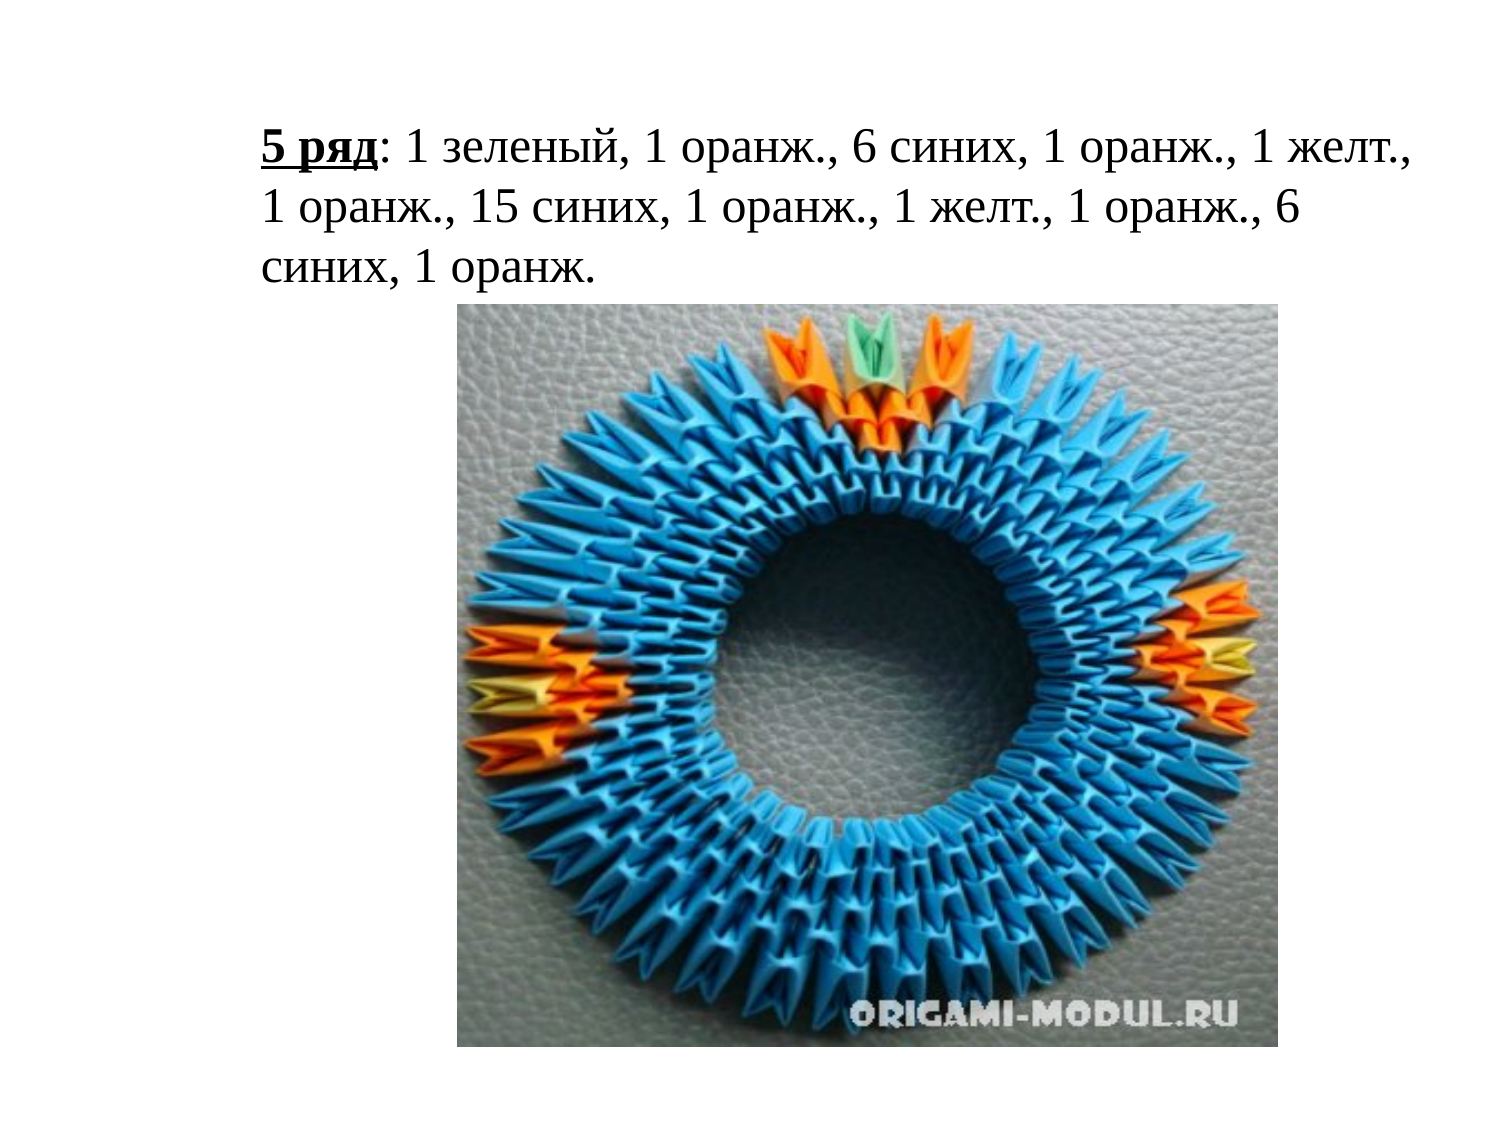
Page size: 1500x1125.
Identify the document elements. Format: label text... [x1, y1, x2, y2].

text_box 5 ряд: 1 зеленый, 1 оранж., 6 синих, 1 оранж., 1 желт., 1 оранж., 15 синих, 1 оранж., 1 желт., 1 оранж., 6 синих, 1 оранж. [246, 105, 1430, 301]
picture [456, 304, 1278, 1048]
